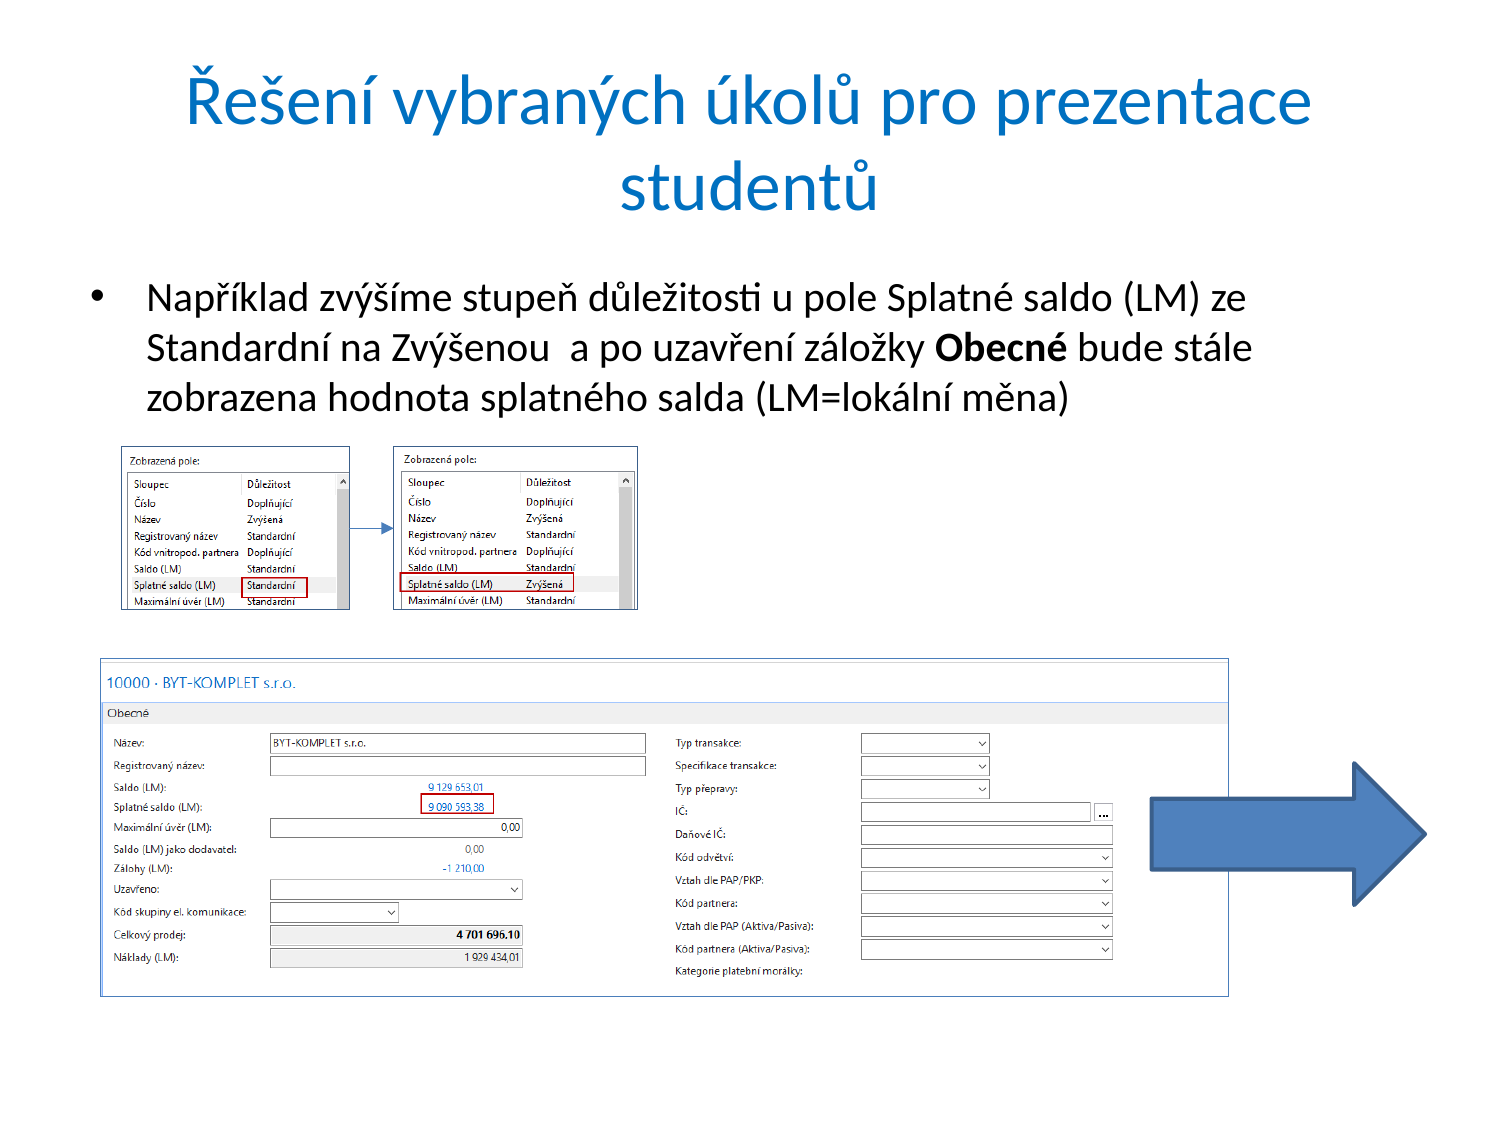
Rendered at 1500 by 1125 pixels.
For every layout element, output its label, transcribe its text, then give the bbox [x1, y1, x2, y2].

picture [120, 446, 350, 610]
text_box [1233, 761, 1428, 907]
picture [393, 446, 638, 610]
title Řešení vybraných úkolů pro prezentace studentů [75, 45, 1425, 233]
picture [100, 658, 1229, 997]
list Například zvýšíme stupeň důležitosti u pole Splatné saldo (LM) ze Standardní na Zvýšenou a po uzavření záložky Obecné bude stále zobrazena hodnota splatného salda (LM=lokální měna) [75, 262, 1425, 1005]
